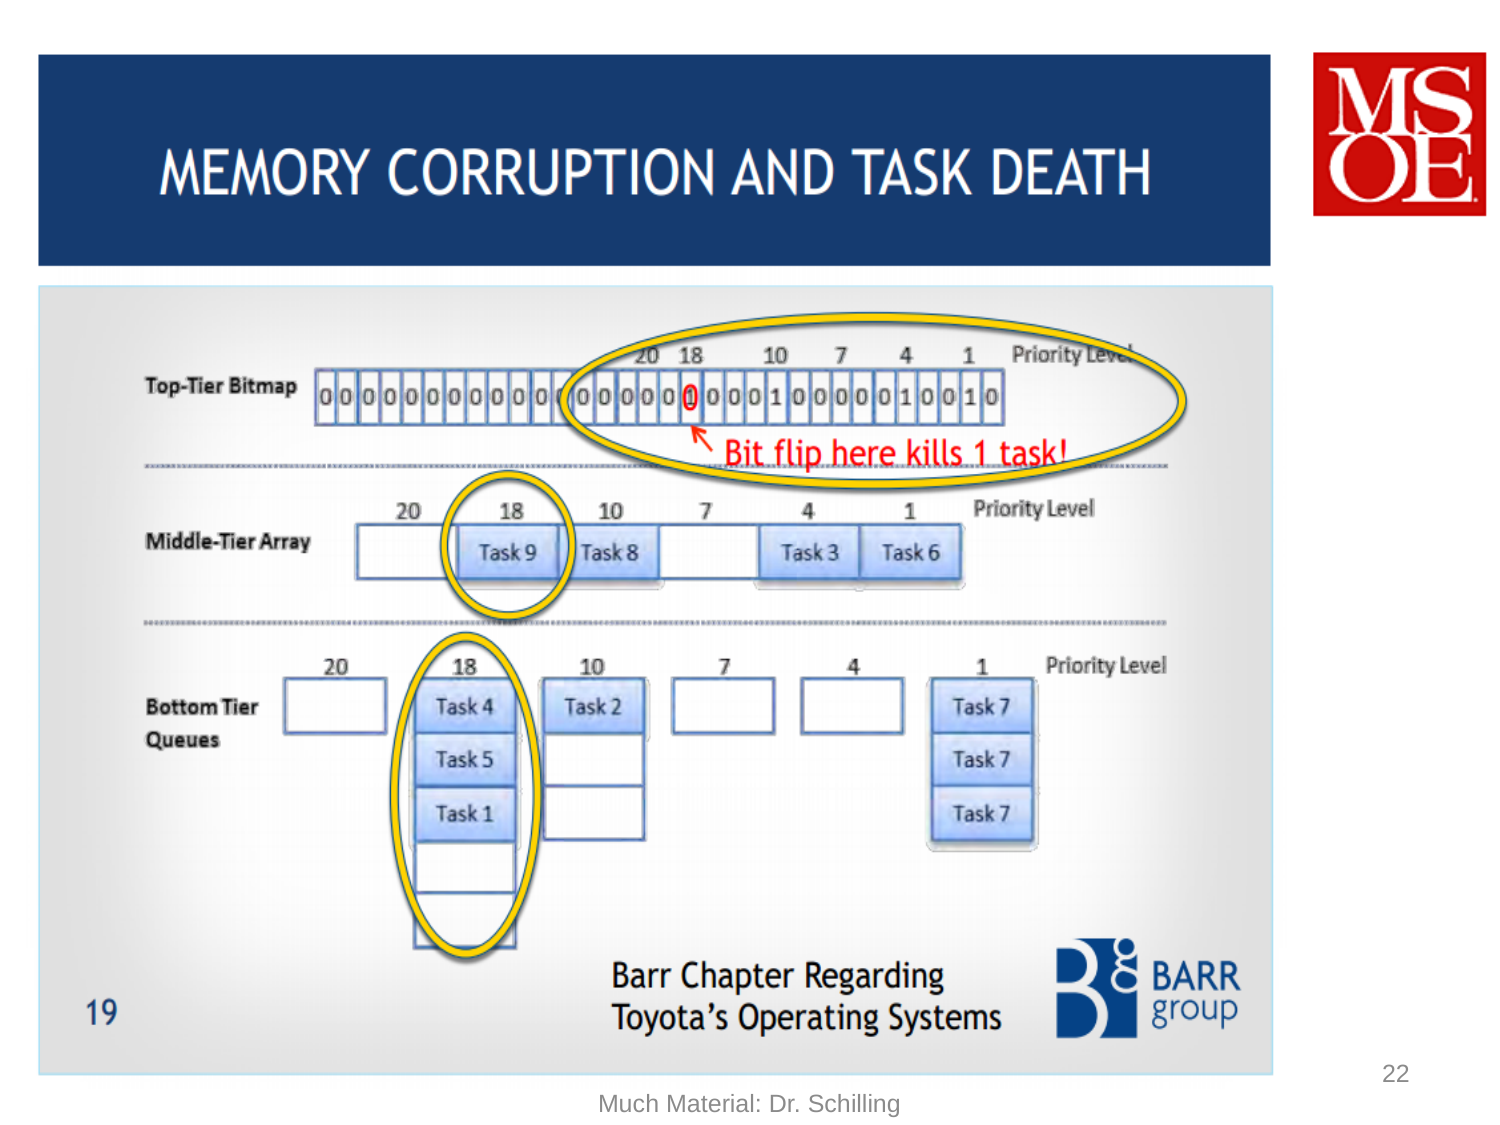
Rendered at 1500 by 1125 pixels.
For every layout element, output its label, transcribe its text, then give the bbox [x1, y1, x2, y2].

slide_number 22 [1074, 1042, 1425, 1103]
footer SE-3910 - Dr. Josiah Yoder Slide style: Dr. Hornick Much Material: Dr. Schilling [512, 1098, 988, 1103]
picture [1312, 37, 1488, 232]
picture [24, 37, 1288, 1089]
